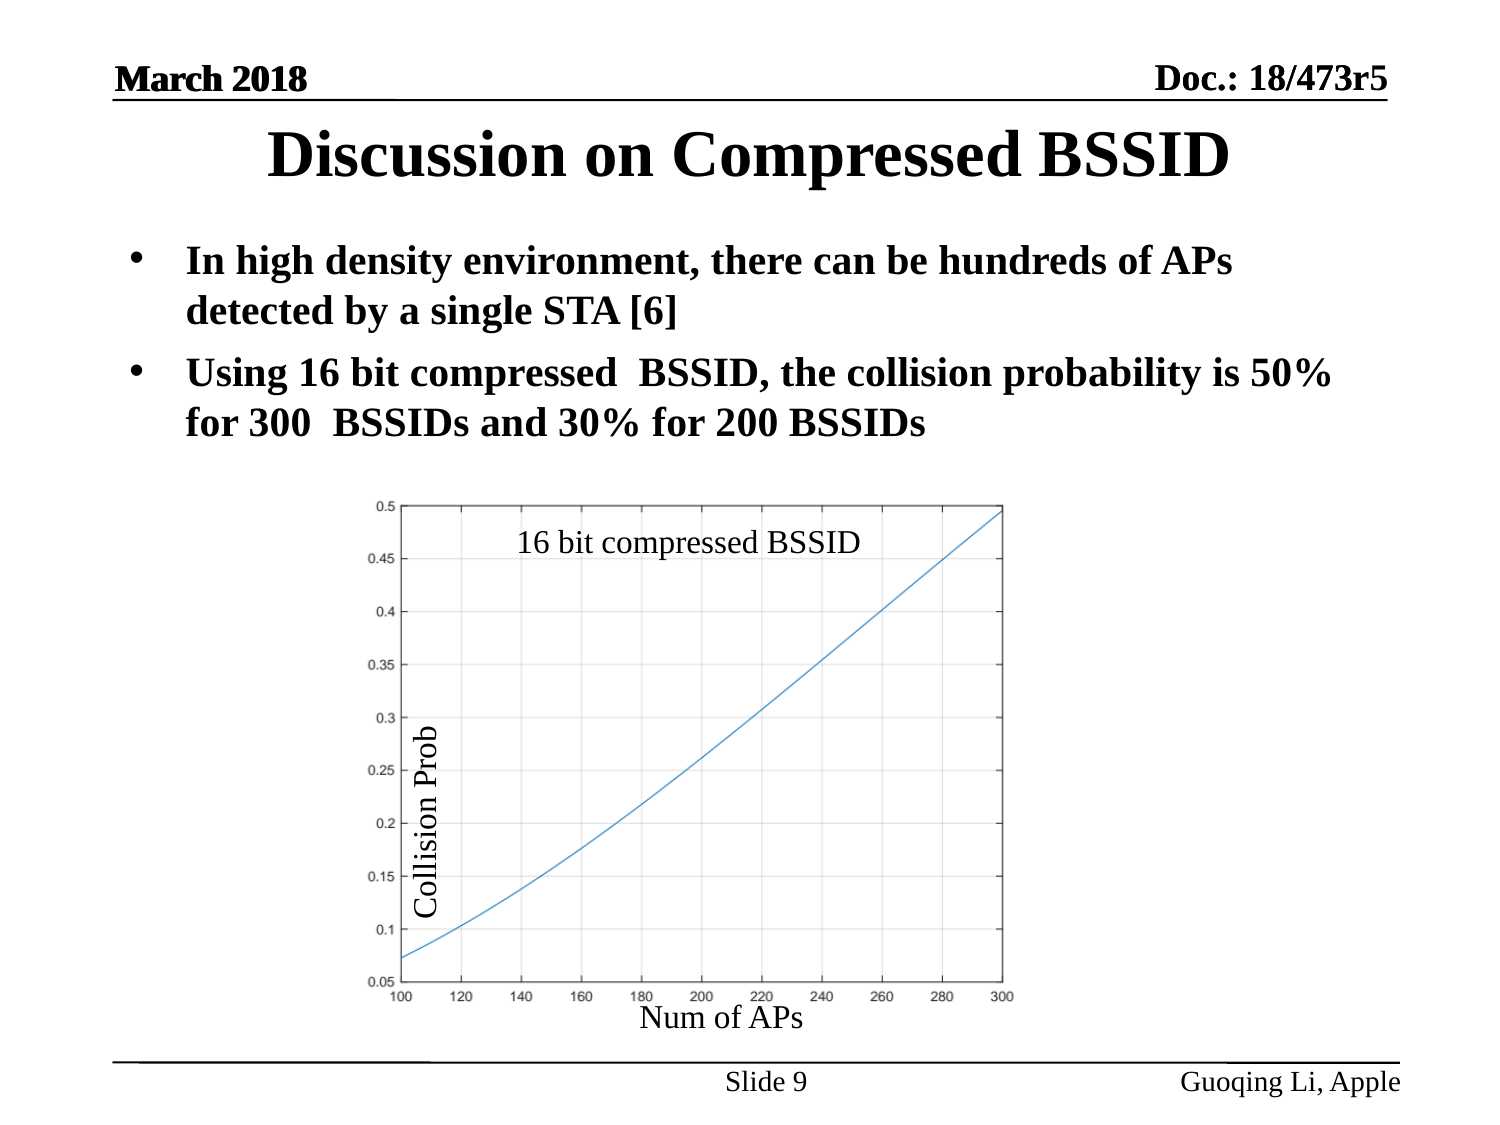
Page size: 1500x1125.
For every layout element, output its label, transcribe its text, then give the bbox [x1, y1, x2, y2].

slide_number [114, 54, 423, 100]
slide_number Slide 9 [712, 1061, 821, 1123]
picture [299, 462, 1076, 1045]
footer Guoqing Li, Apple [878, 1061, 1402, 1093]
list In high density environment, there can be hundreds of APs detected by a single STA [6] Using 16 bit compressed BSSID, the collision probability is 50% for 300 BSSIDs and 30% for 200 BSSIDs [114, 224, 1390, 900]
title Discussion on Compressed BSSID [112, 62, 1388, 238]
